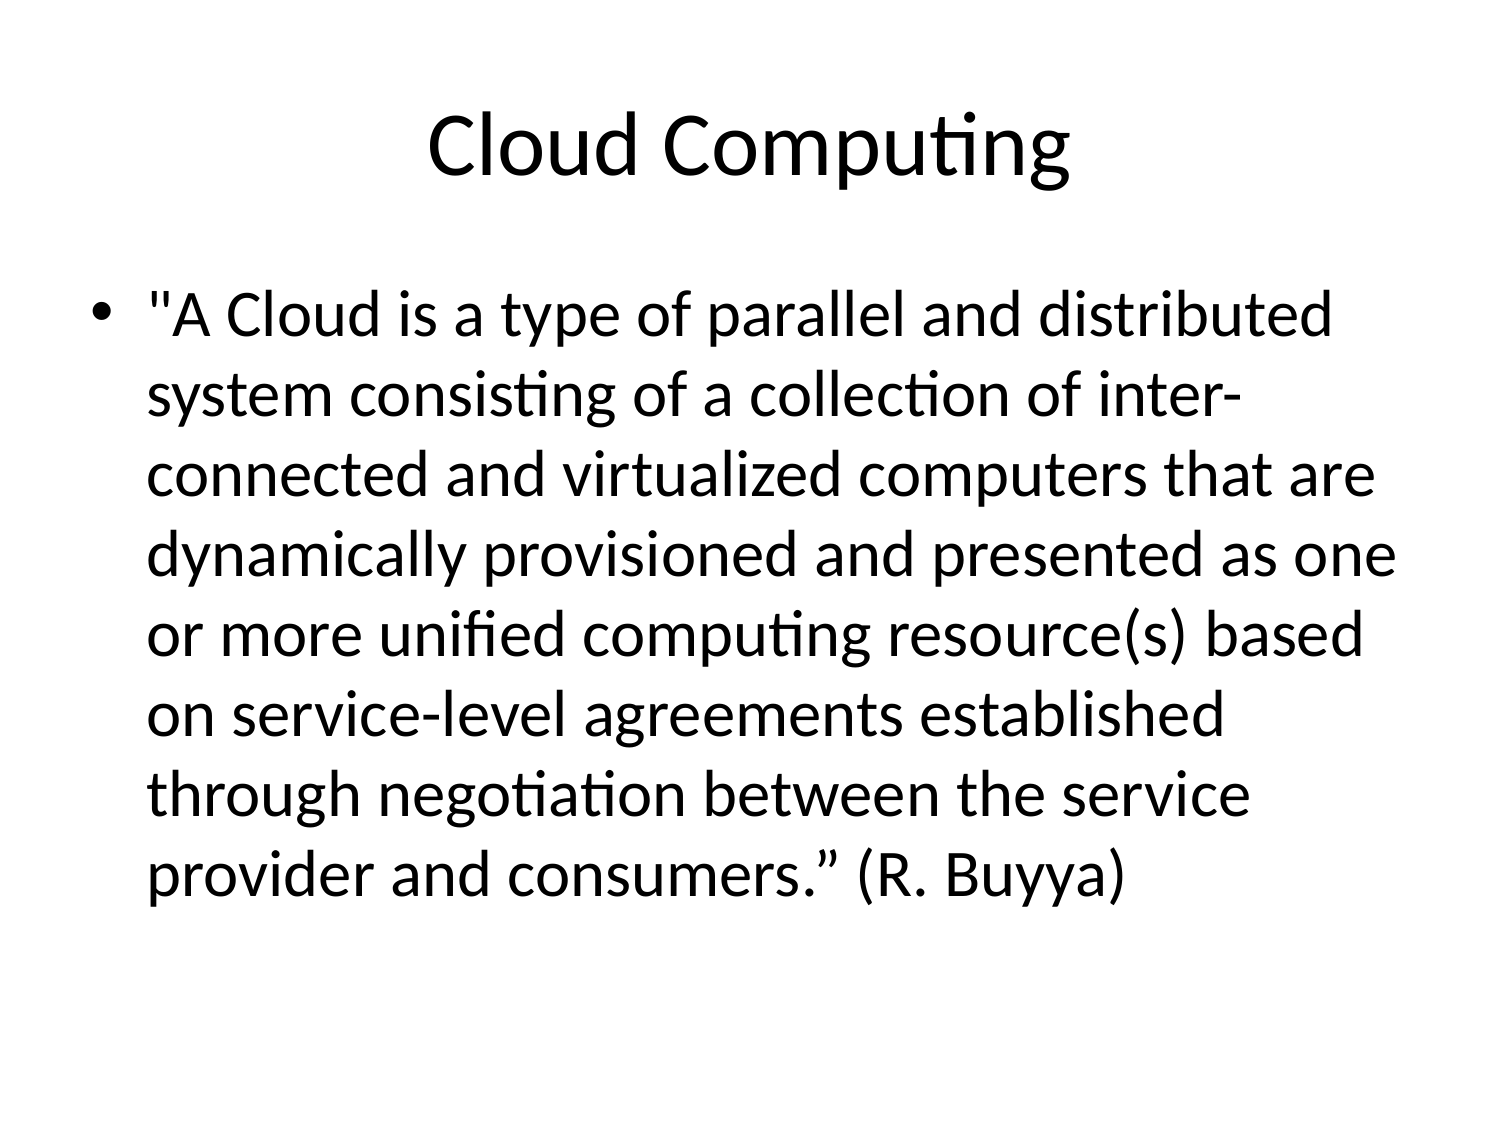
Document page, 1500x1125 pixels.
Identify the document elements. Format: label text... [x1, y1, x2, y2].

list "A Cloud is a type of parallel and distributed system consisting of a collection of inter-connected and virtualized computers that are dynamically provisioned and presented as one or more unified computing resource(s) based on service-level agreements established through negotiation between the service provider and consumers.” (R. Buyya) [75, 262, 1425, 1005]
title Cloud Computing [75, 45, 1425, 233]
